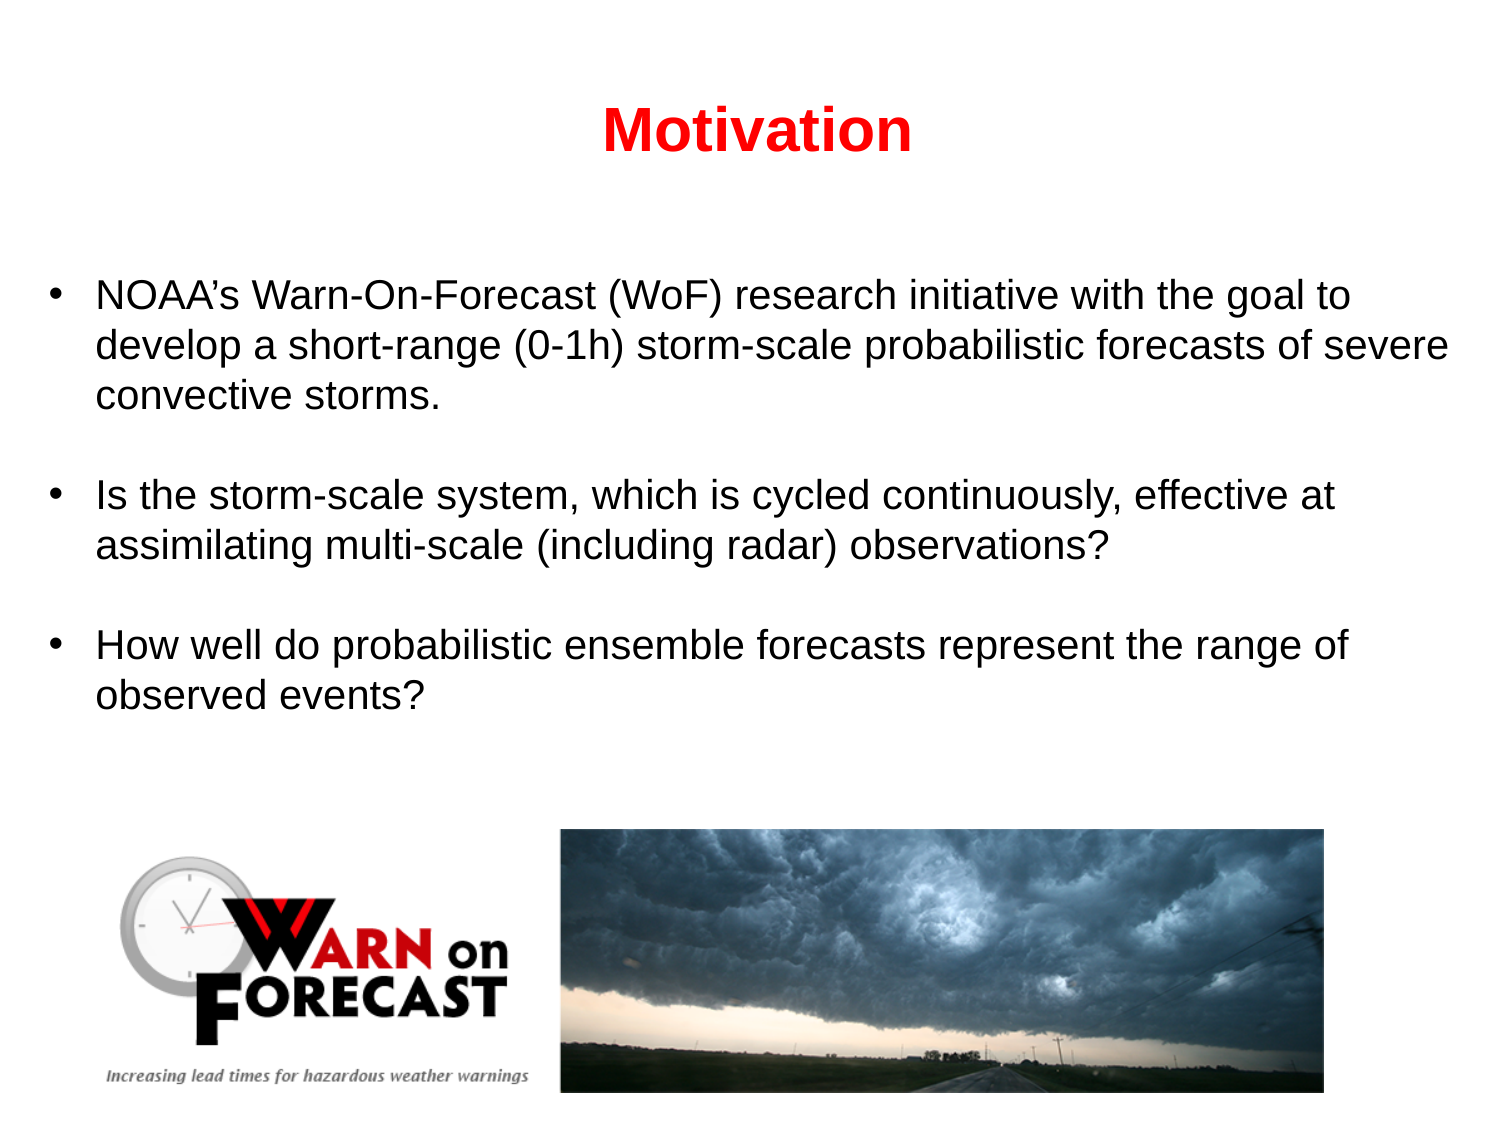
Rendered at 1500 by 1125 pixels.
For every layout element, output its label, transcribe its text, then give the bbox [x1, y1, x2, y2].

title Motivation [341, 55, 1175, 198]
text_box NOAA’s Warn-On-Forecast (WoF) research initiative with the goal to develop a short-range (0-1h) storm-scale probabilistic forecasts of severe convective storms. Is the storm-scale system, which is cycled continuously, effective at assimilating multi-scale (including radar) observations? How well do probabilistic ensemble forecasts represent the range of observed events? [33, 260, 1473, 776]
picture [73, 829, 1324, 1093]
